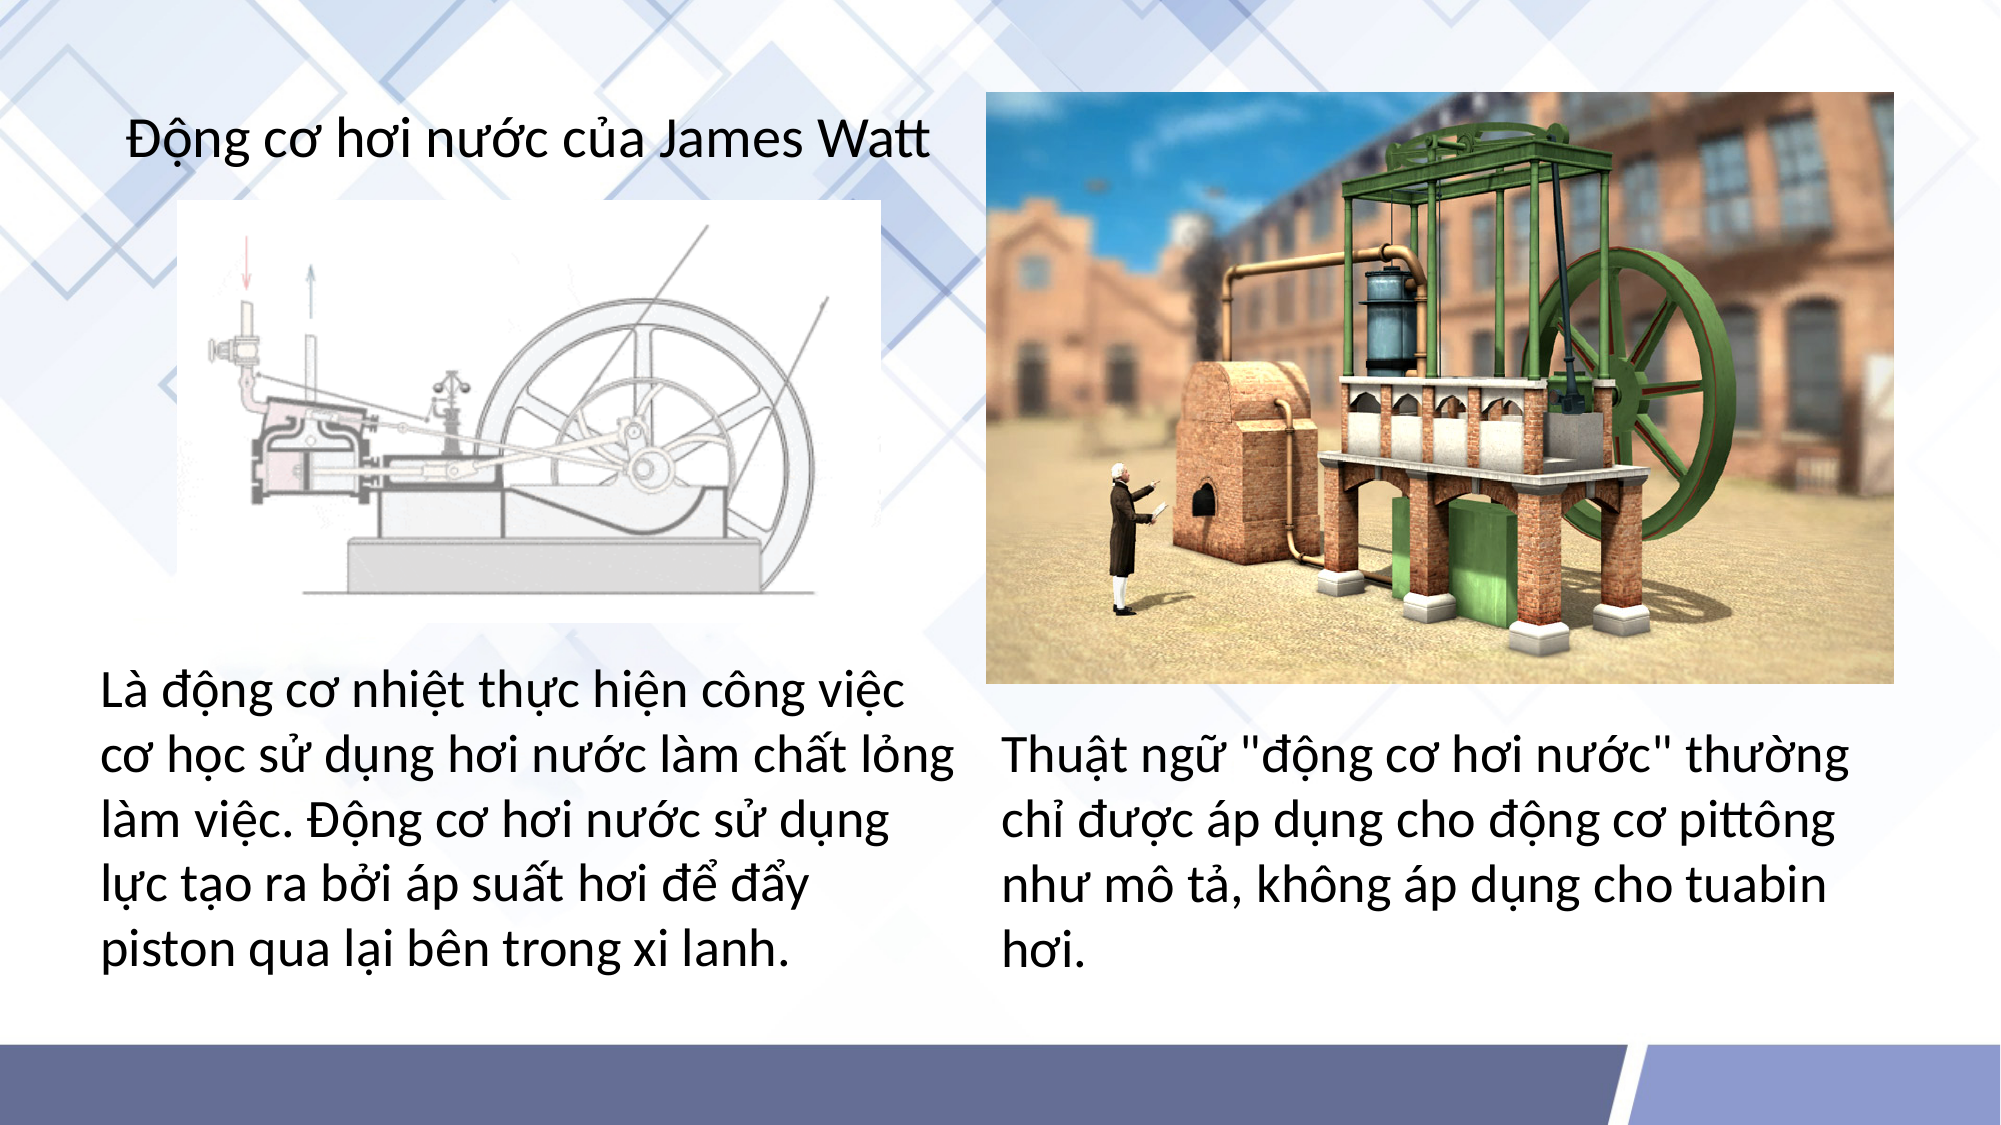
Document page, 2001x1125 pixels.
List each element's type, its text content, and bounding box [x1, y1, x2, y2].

picture [0, 0, 2001, 1125]
text_box Là động cơ nhiệt thực hiện công việc cơ học sử dụng hơi nước làm chất lỏng làm việc. Động cơ hơi nước sử dụng lực tạo ra bởi áp suất hơi để đẩy piston qua lại bên trong xi lanh. [85, 645, 972, 986]
text_box Động cơ hơi nước của James Watt [85, 92, 972, 177]
text_box Thuật ngữ "động cơ hơi nước" thường chỉ được áp dụng cho động cơ pittông như mô tả, không áp dụng cho tuabin hơi. [986, 711, 1895, 986]
